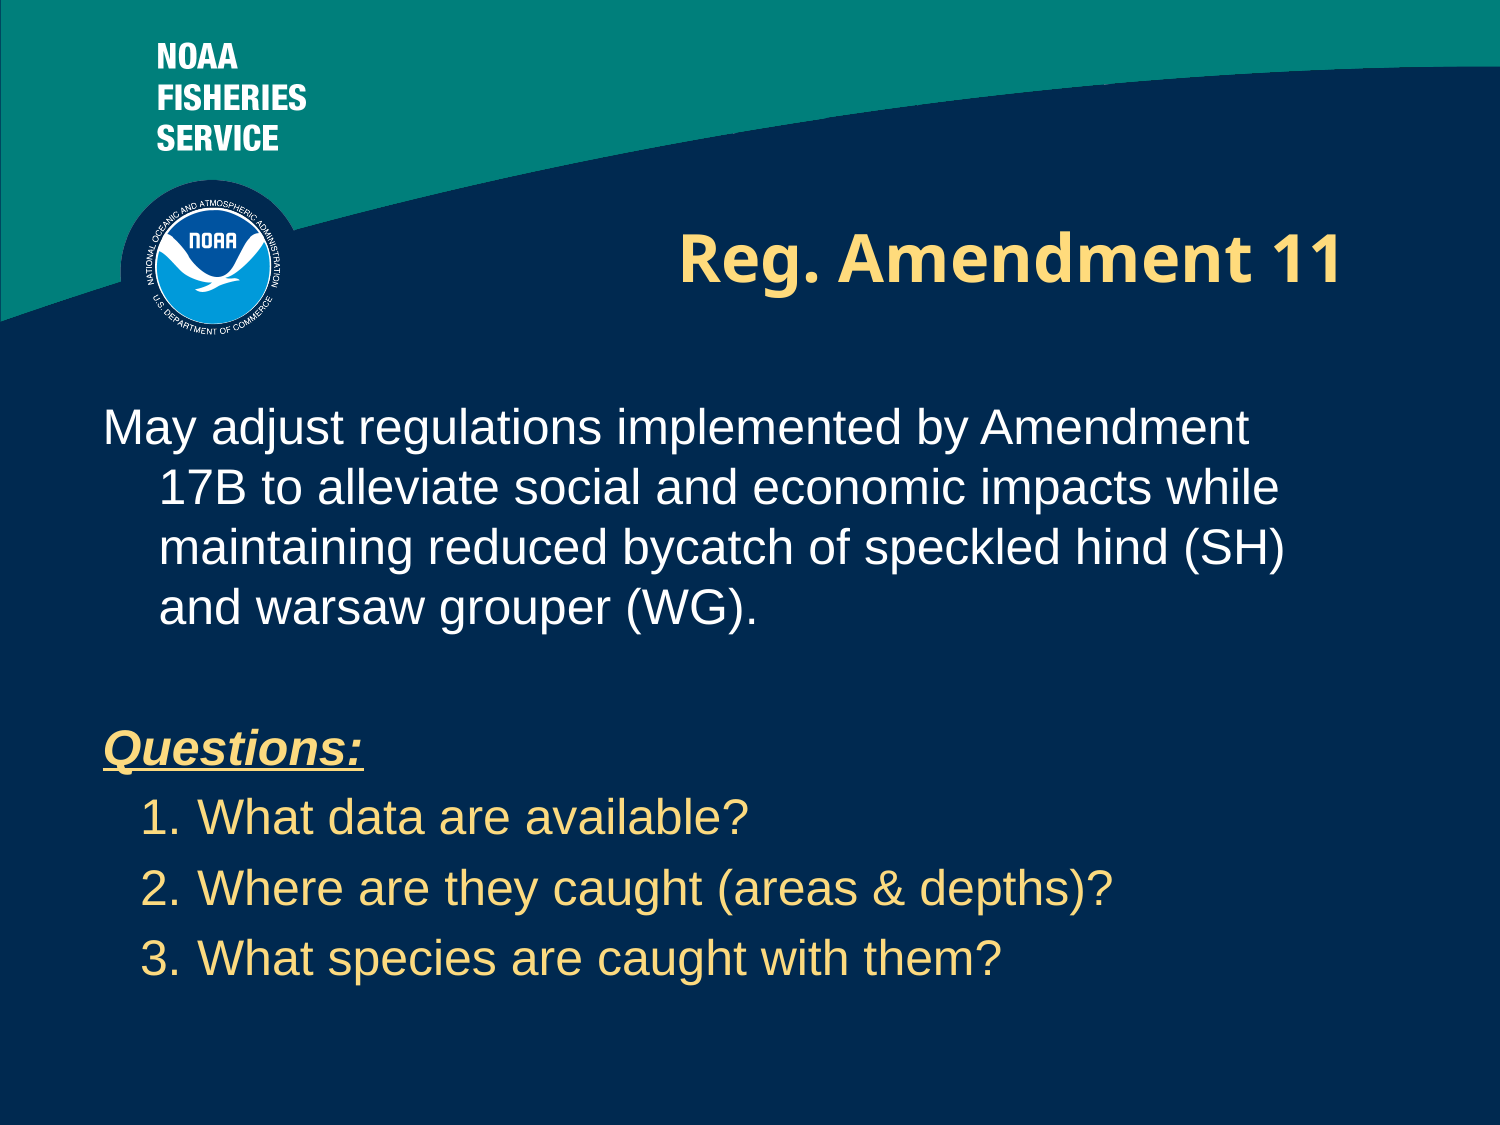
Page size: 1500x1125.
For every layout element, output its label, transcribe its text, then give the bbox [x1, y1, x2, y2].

picture [0, 0, 1500, 356]
list May adjust regulations implemented by Amendment 17B to alleviate social and economic impacts while maintaining reduced bycatch of speckled hind (SH) and warsaw grouper (WG). Questions: What data are available? Where are they caught (areas & depths)? What species are caught with them? [87, 387, 1363, 1063]
title Reg. Amendment 11 [374, 187, 1363, 326]
